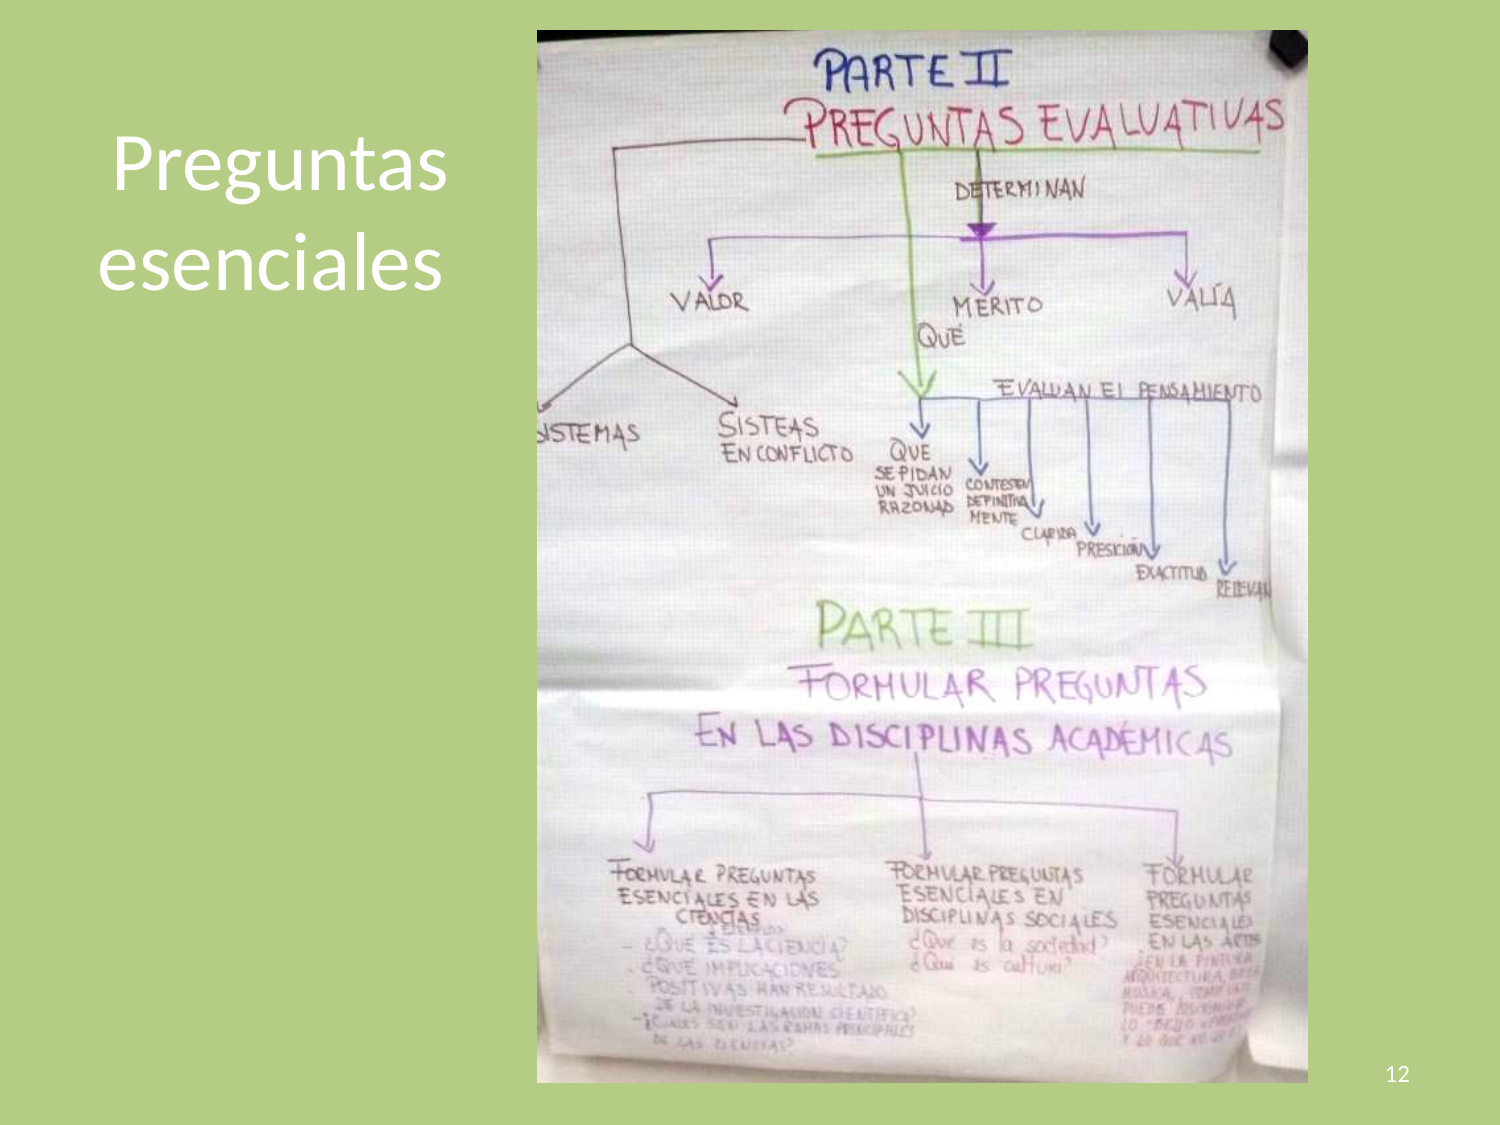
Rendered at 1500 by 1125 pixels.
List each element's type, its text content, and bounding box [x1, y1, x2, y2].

title Preguntas esenciales [29, 113, 532, 302]
slide_number 12 [1074, 1042, 1425, 1103]
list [537, 30, 1308, 1083]
